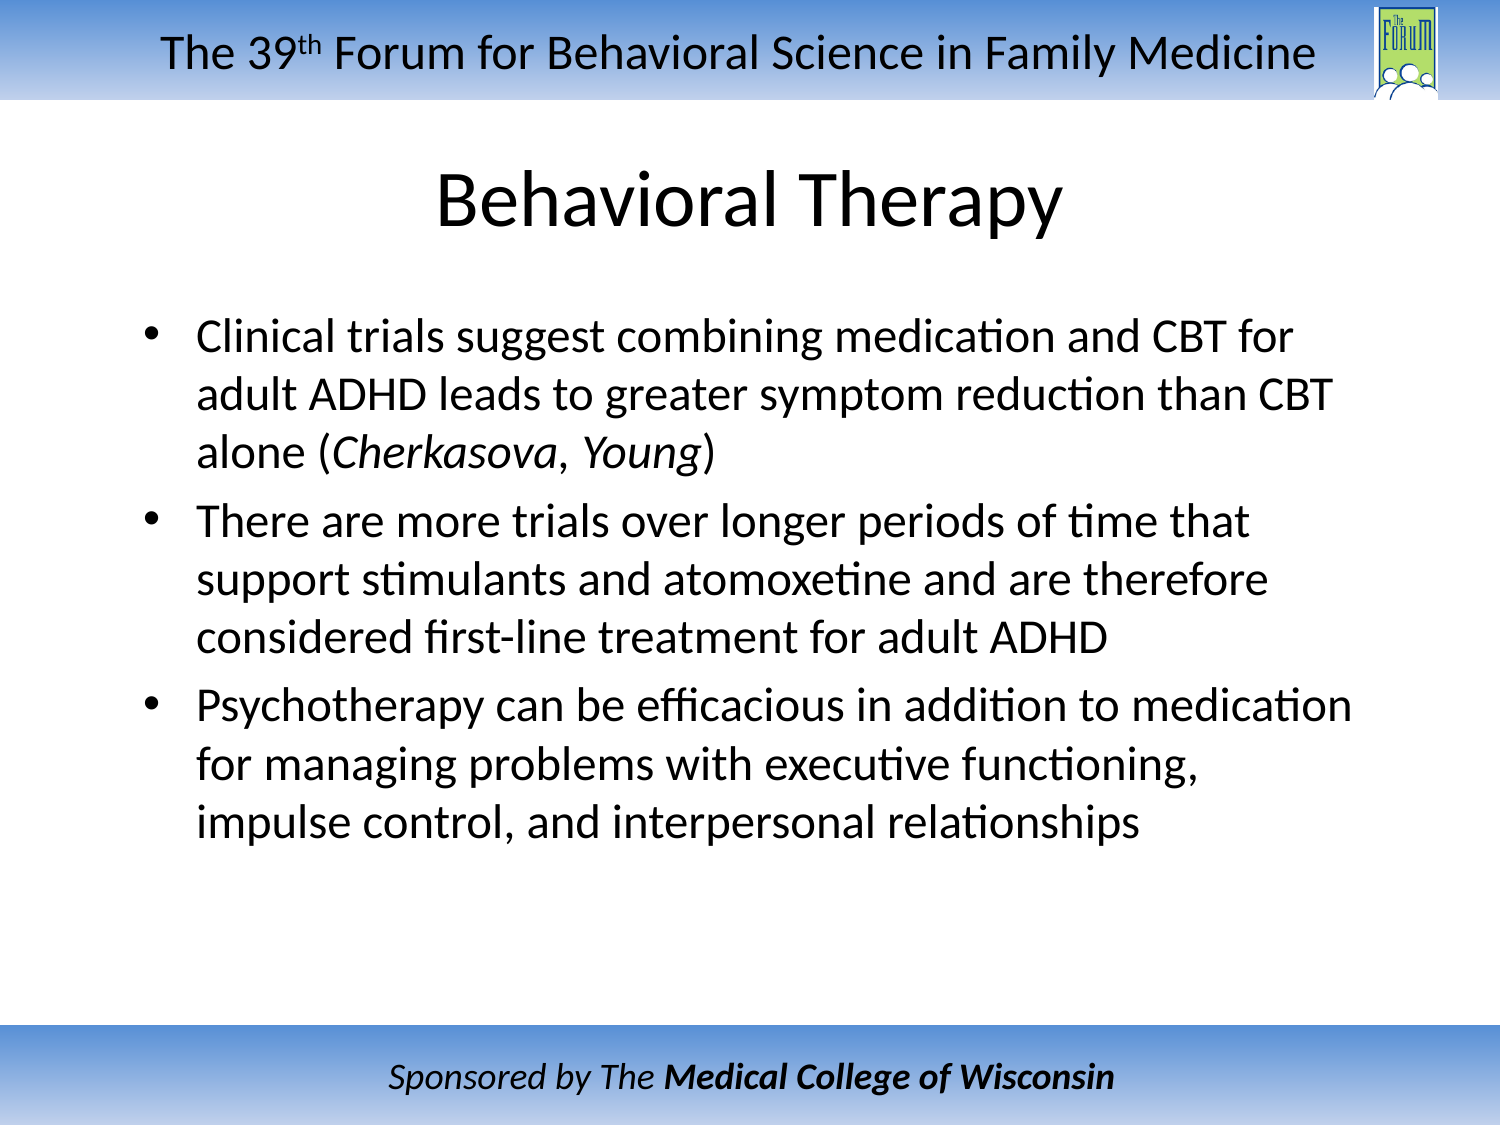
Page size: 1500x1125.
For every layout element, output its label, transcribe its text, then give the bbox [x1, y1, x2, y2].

list Clinical trials suggest combining medication and CBT for adult ADHD leads to greater symptom reduction than CBT alone (Cherkasova, Young) There are more trials over longer periods of time that support stimulants and atomoxetine and are therefore considered first-line treatment for adult ADHD Psychotherapy can be efficacious in addition to medication for managing problems with executive functioning, impulse control, and interpersonal relationships [128, 296, 1372, 872]
title Behavioral Therapy [75, 137, 1425, 250]
picture [1374, 7, 1438, 100]
